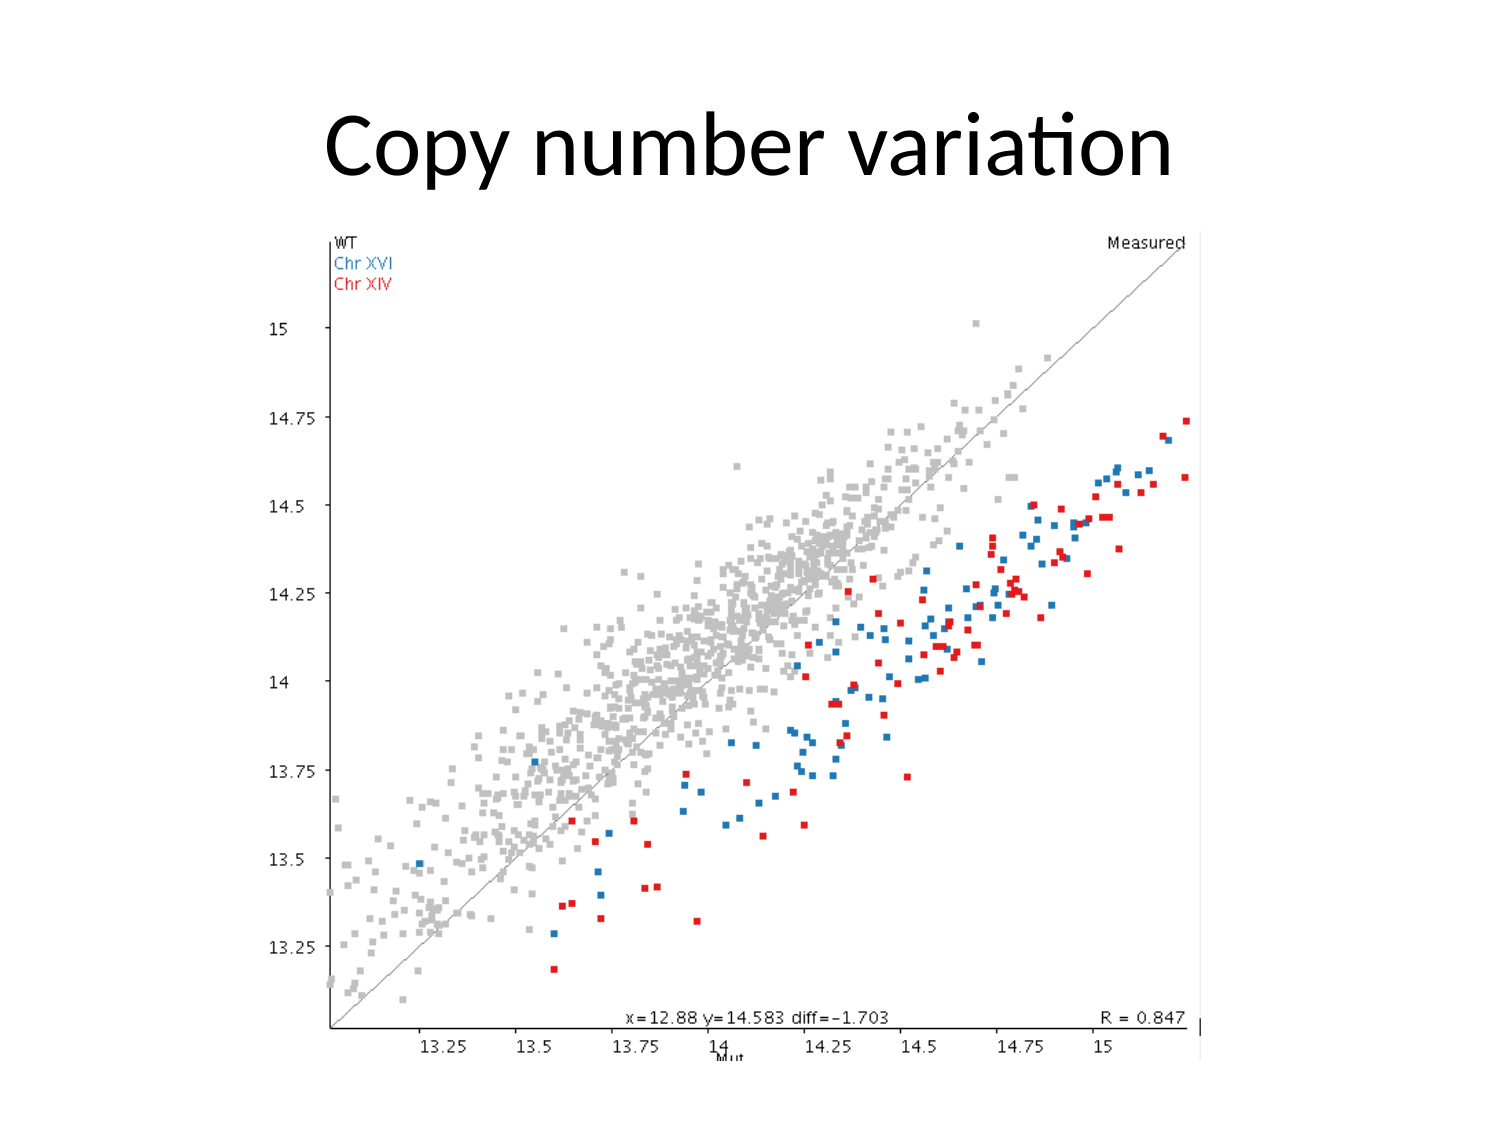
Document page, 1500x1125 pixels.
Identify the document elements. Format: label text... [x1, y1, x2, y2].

picture [265, 231, 1201, 1062]
title Copy number variation [75, 45, 1425, 233]
